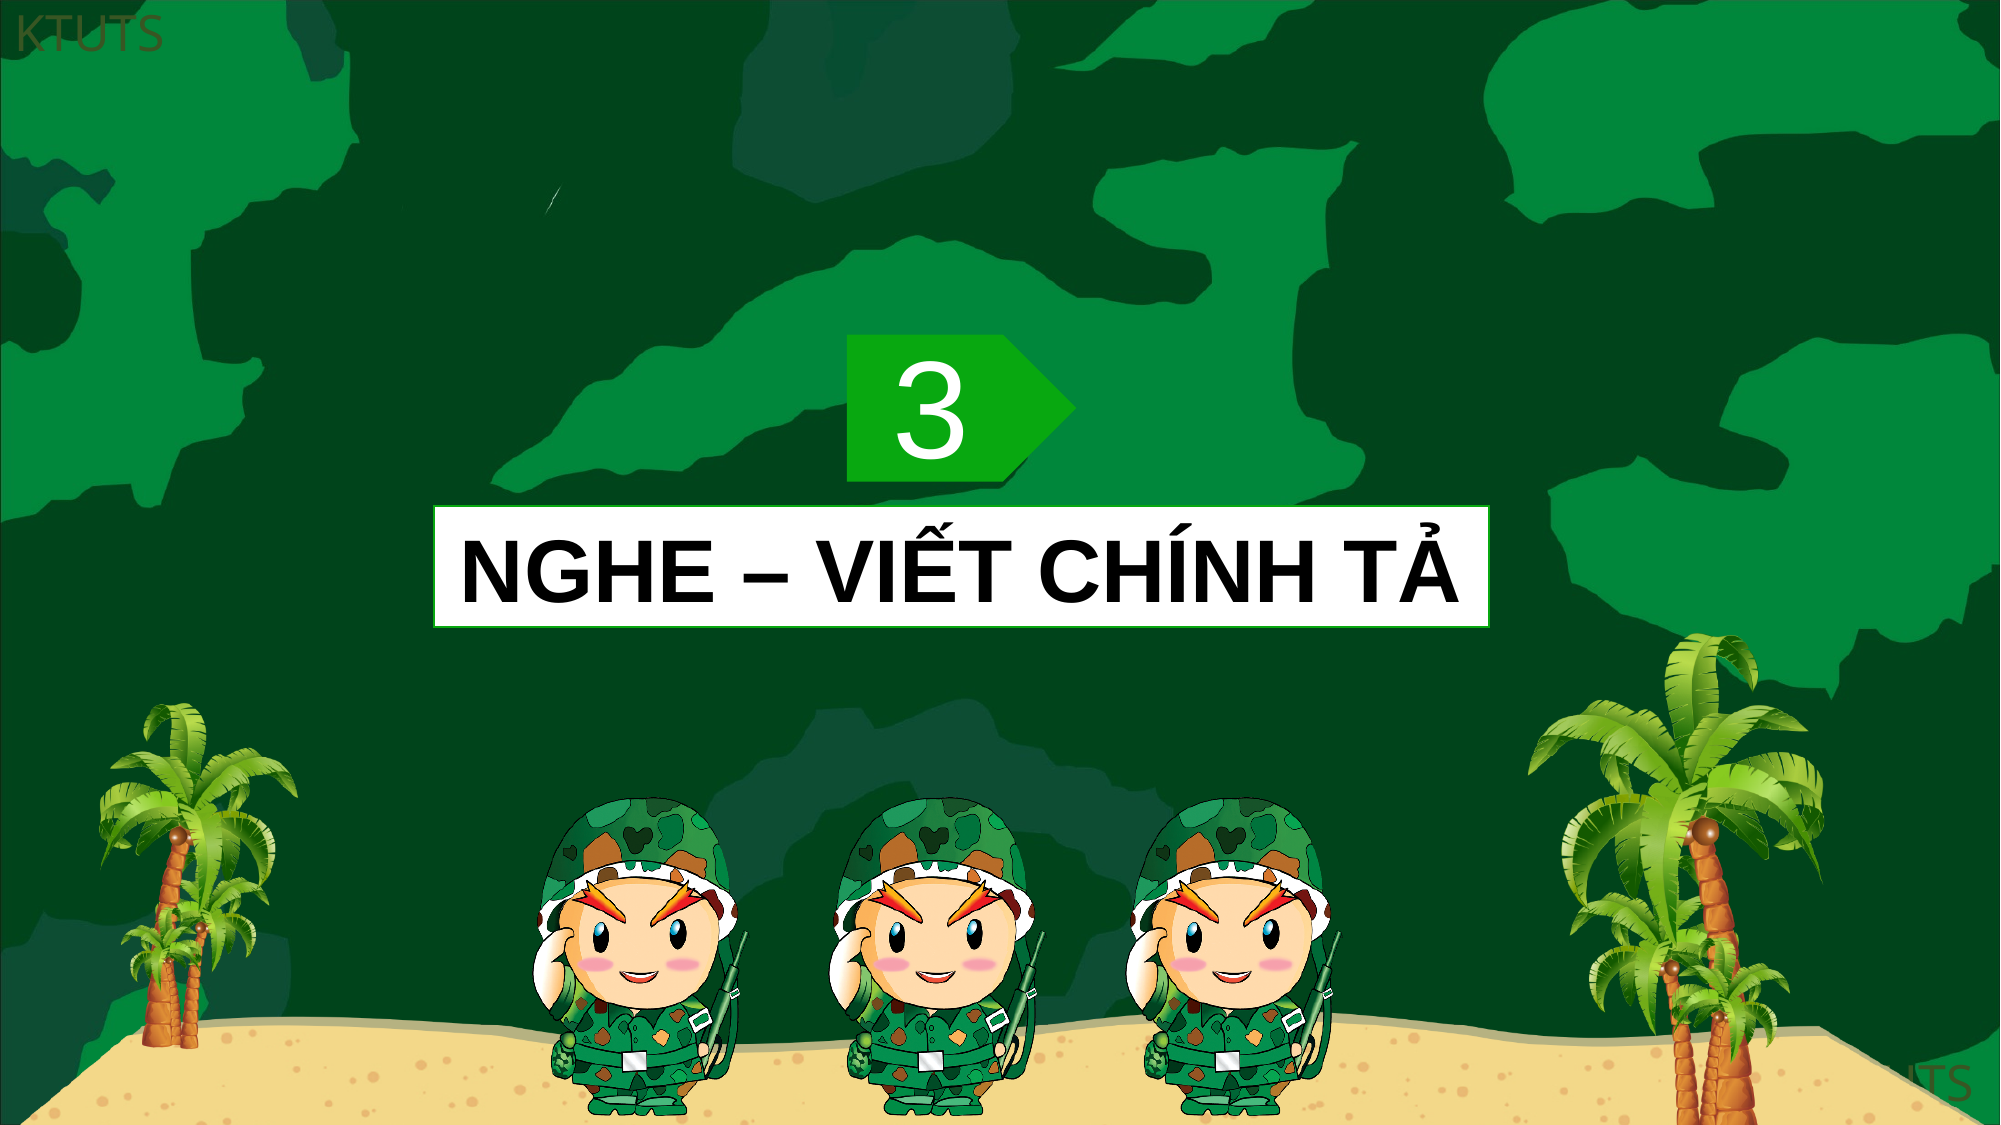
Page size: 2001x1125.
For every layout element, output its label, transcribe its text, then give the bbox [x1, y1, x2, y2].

text_box NGHE – VIẾT CHÍNH TẢ [433, 505, 1490, 628]
picture [0, 0, 2000, 633]
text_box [847, 312, 1075, 497]
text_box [0, 633, 2000, 1125]
